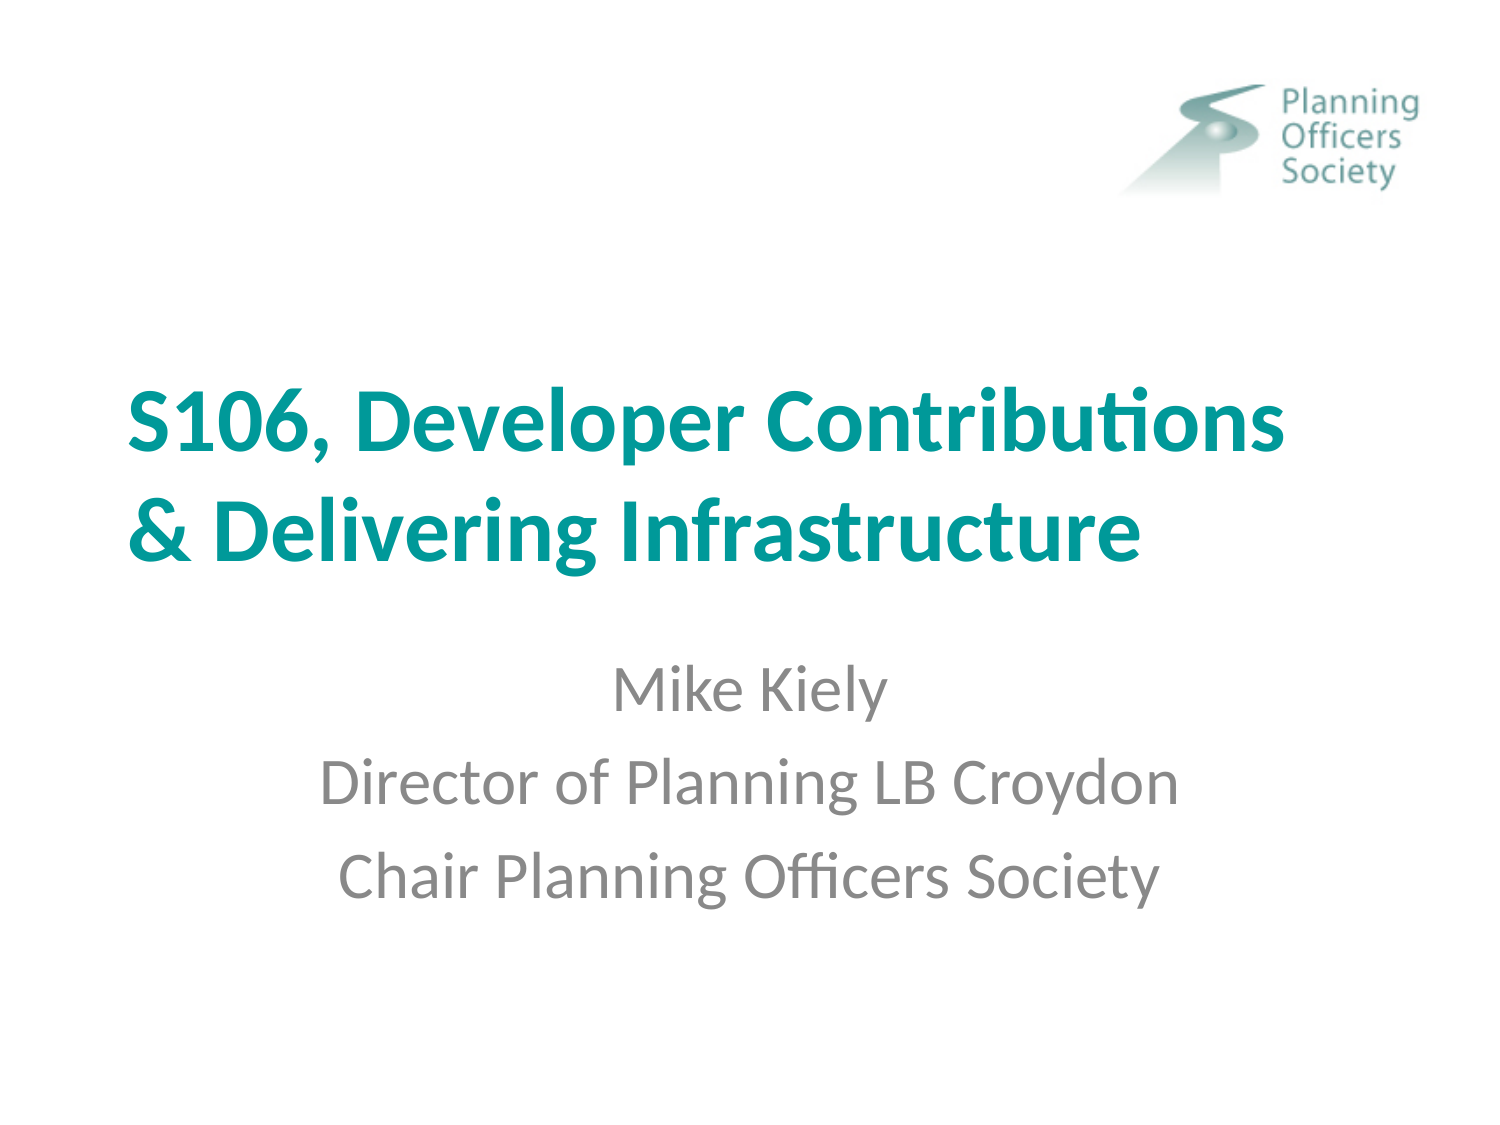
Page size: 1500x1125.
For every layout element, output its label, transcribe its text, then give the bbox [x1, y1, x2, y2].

picture [1104, 78, 1432, 208]
title S106, Developer Contributions & Delivering Infrastructure [112, 349, 1388, 591]
subtitle Mike Kiely Director of Planning LB Croydon Chair Planning Officers Society [225, 637, 1275, 925]
